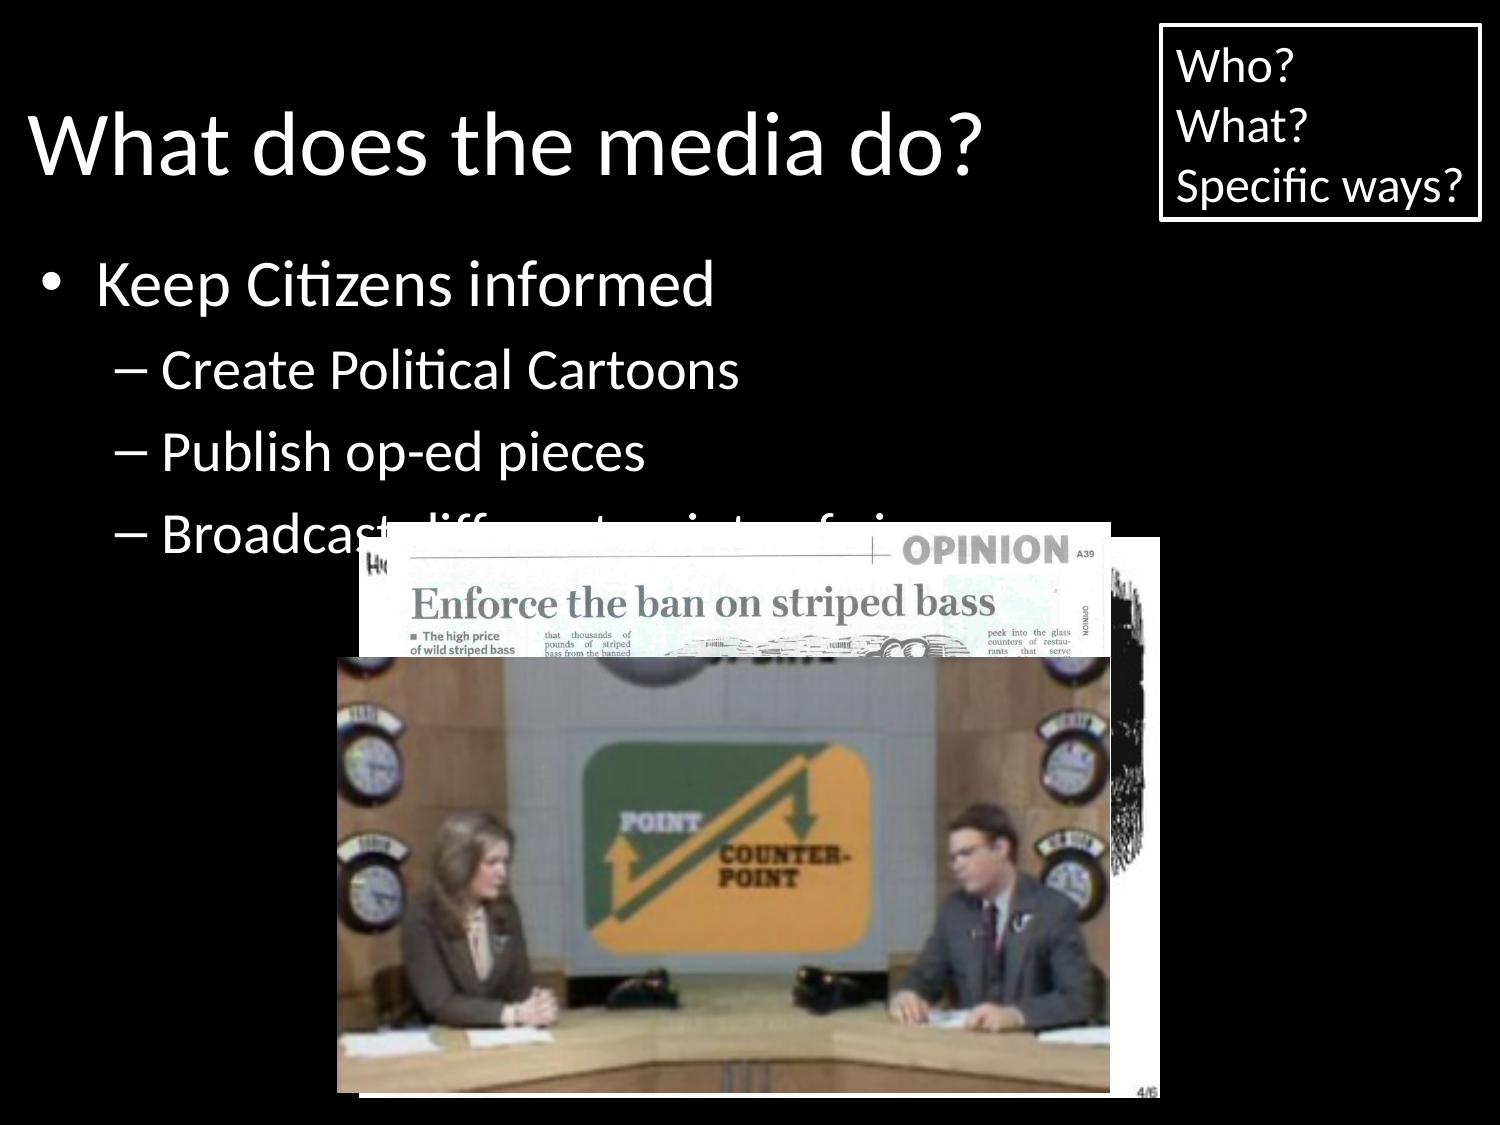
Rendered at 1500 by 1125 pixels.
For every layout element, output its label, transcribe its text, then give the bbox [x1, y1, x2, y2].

title What does the media do? [12, 45, 1363, 233]
list Keep Citizens informed Create Political Cartoons Publish op-ed pieces Broadcast different points of view [24, 232, 1375, 975]
picture [337, 521, 1160, 1098]
text_box Who? What? Specific ways? [1161, 24, 1480, 220]
